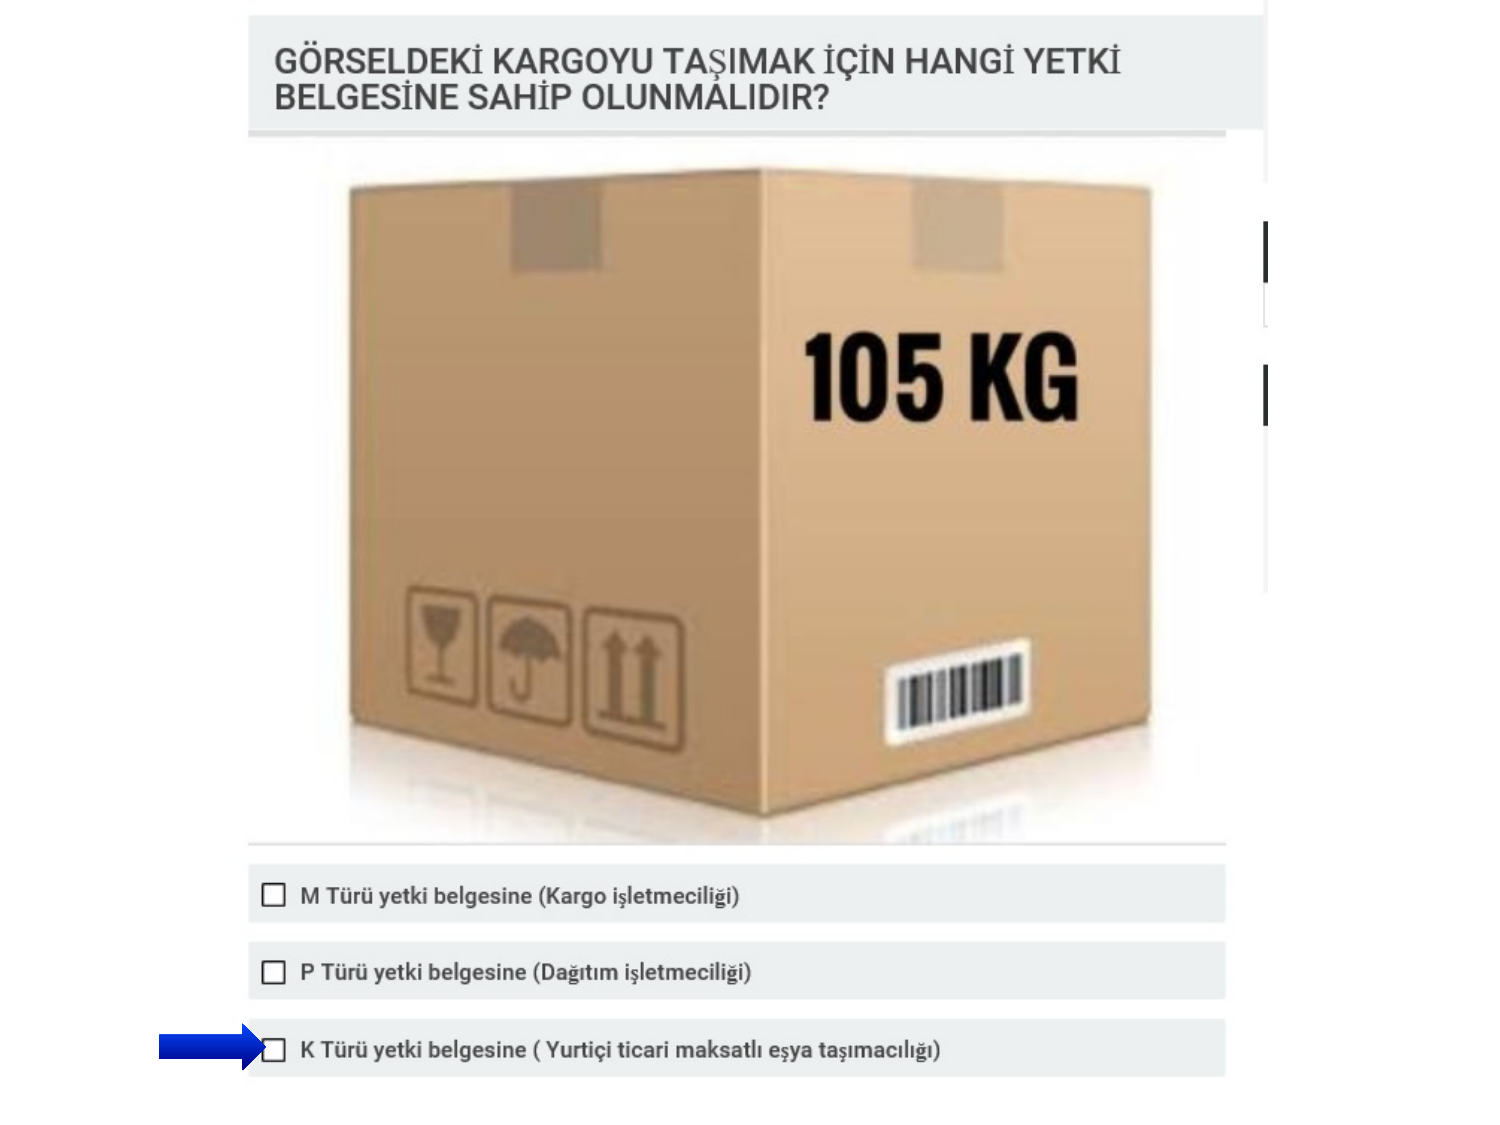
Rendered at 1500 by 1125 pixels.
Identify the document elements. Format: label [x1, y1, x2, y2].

picture [231, 0, 1268, 1125]
text_box [157, 1032, 226, 1061]
